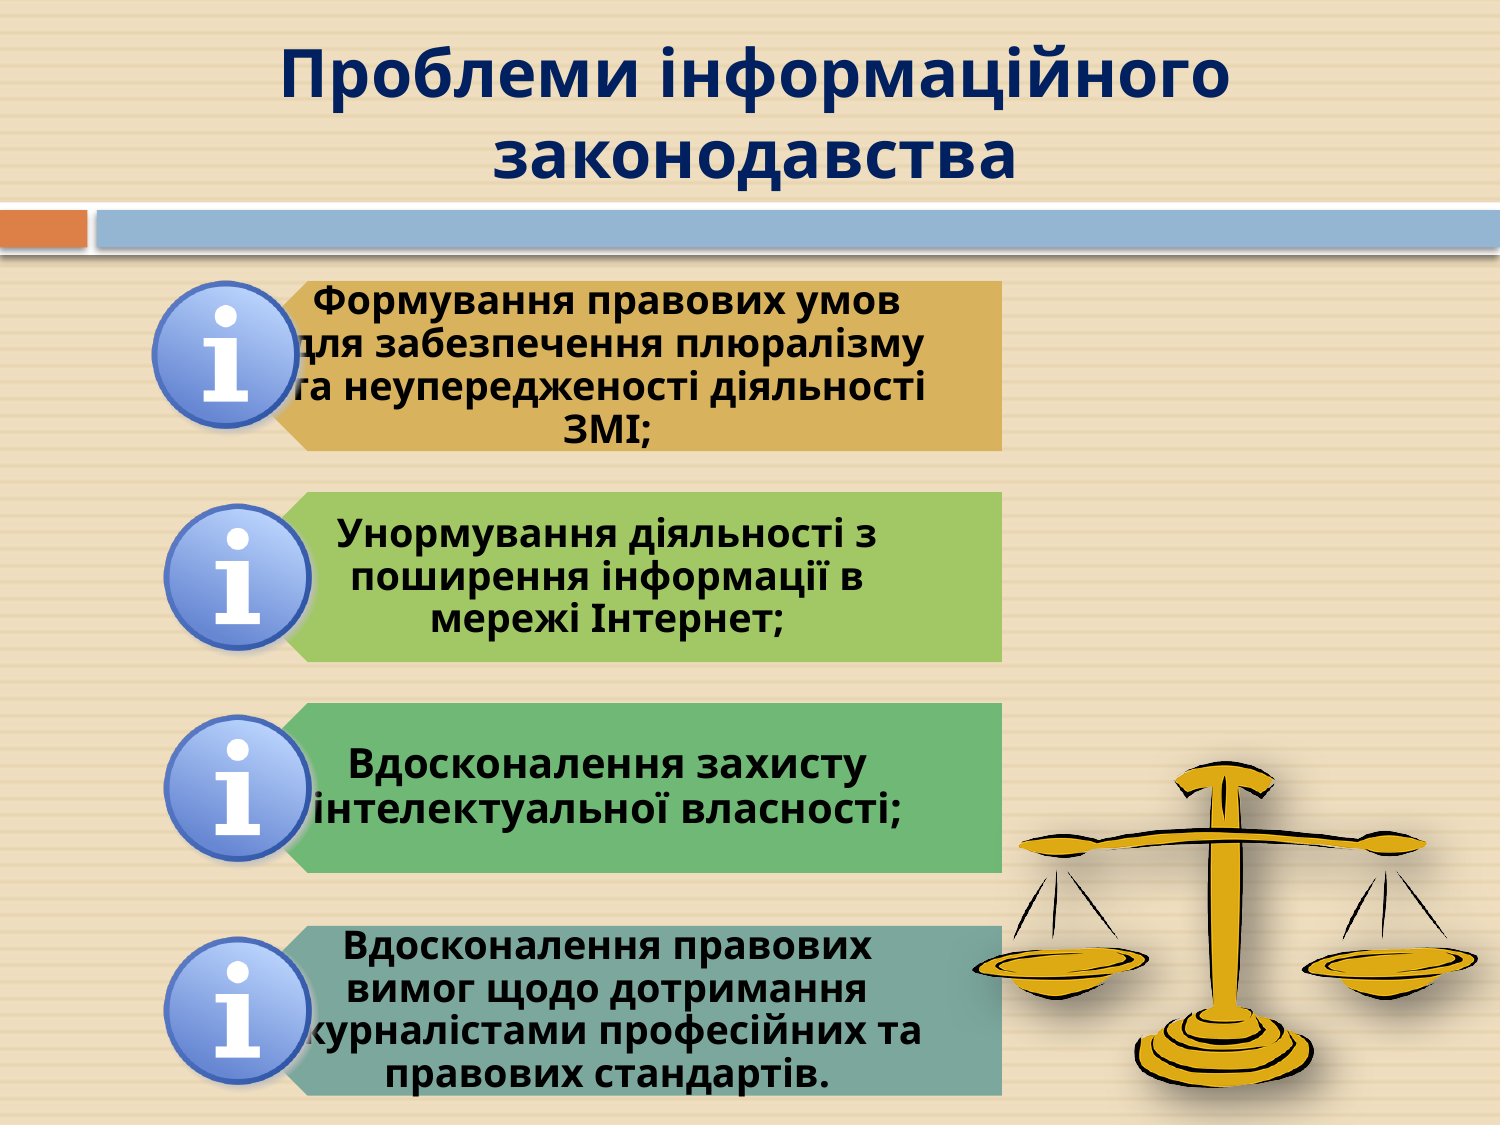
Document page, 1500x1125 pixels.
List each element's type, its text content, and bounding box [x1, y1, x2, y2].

picture [972, 761, 1479, 1089]
title Проблеми інформаційного законодавства [58, 23, 1454, 200]
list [46, 269, 1219, 1102]
